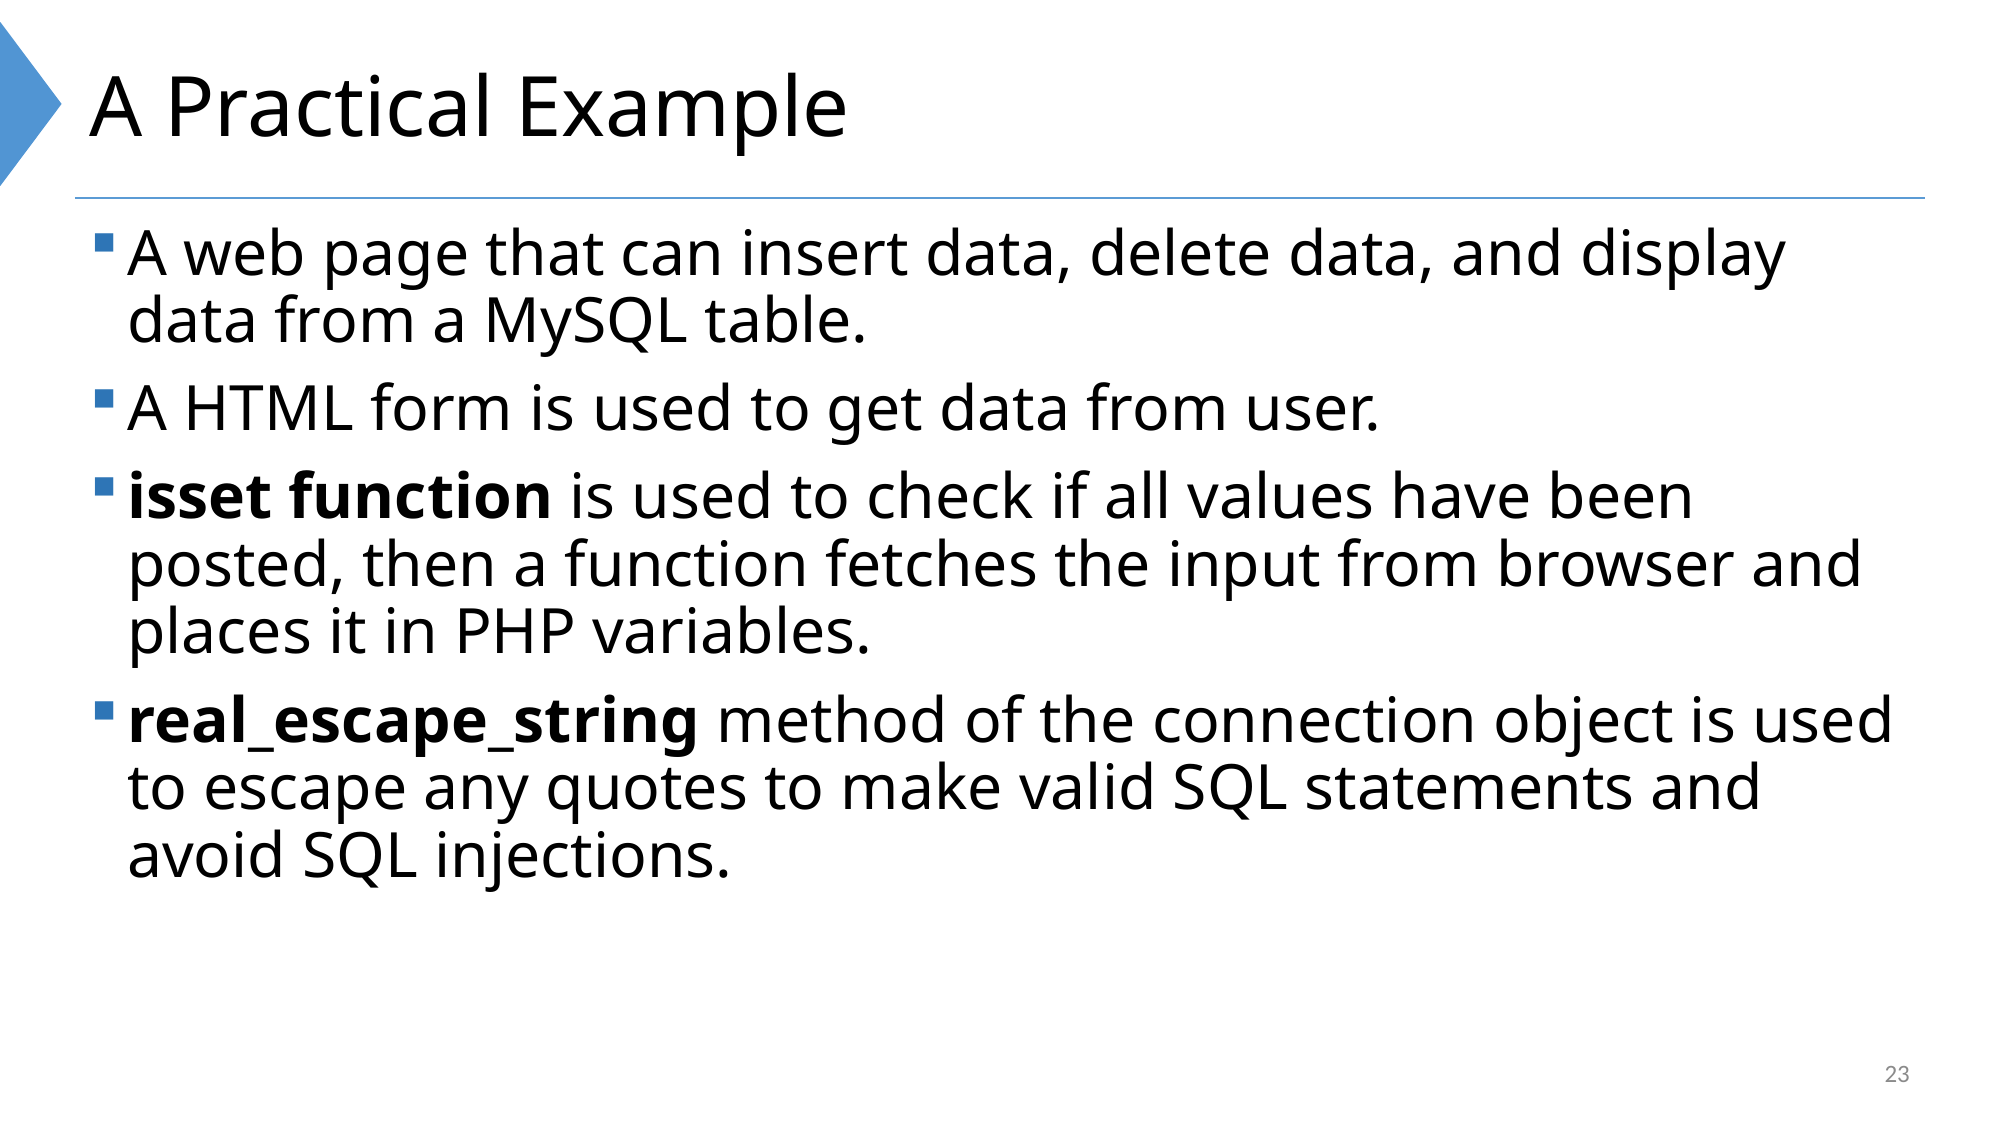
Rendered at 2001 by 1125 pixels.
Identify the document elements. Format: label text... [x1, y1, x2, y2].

list A web page that can insert data, delete data, and display data from a MySQL table. A HTML form is used to get data from user. isset function is used to check if all values have been posted, then a function fetches the input from browser and places it in PHP variables. real_escape_string method of the connection object is used to escape any quotes to make valid SQL statements and avoid SQL injections. [74, 213, 1926, 1081]
title A Practical Example [74, 21, 1926, 198]
slide_number 23 [1475, 1042, 1926, 1103]
